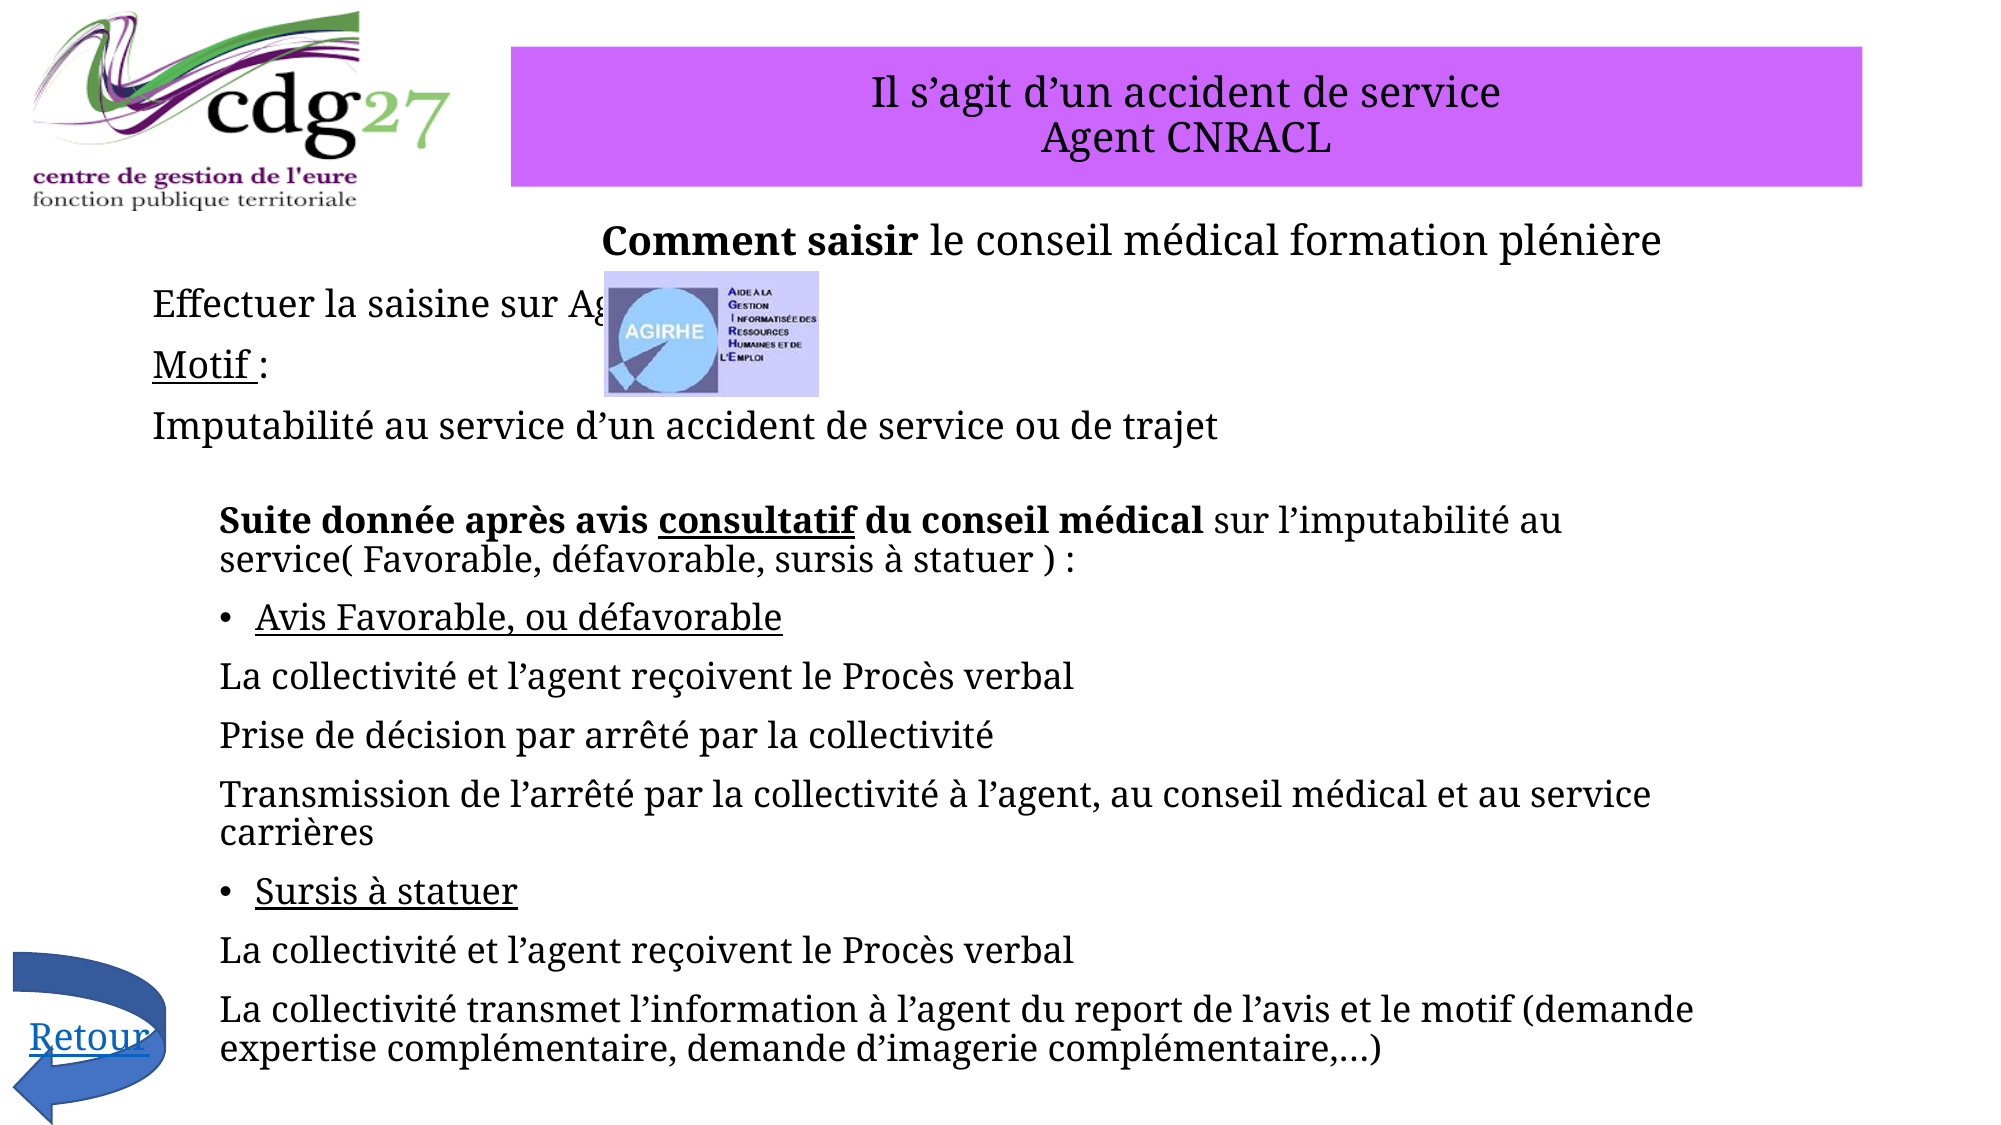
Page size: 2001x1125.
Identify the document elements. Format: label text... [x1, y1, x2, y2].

picture [602, 271, 819, 398]
text_box Retour [12, 951, 167, 1125]
title Comment saisir le conseil médical formation plénière [478, 178, 1796, 272]
list Effectuer la saisine sur Agirhe Motif : Imputabilité au service d’un accident de service ou de trajet [137, 277, 1863, 495]
text_box Il s’agit d’un accident de service Agent CNRACL [511, 46, 1863, 187]
text_box Suite donnée après avis consultatif du conseil médical sur l’imputabilité au service( Favorable, défavorable, sursis à statuer ) : Avis Favorable, ou défavorable La collectivité et l’agent reçoivent le Procès verbal Prise de décision par arrêté par la collectivité Transmission de l’arrêté par la collectivité à l’agent, au conseil médical et au service carrières Sursis à statuer La collectivité et l’agent reçoivent le Procès verbal La collectivité transmet l’information à l’agent du report de l’avis et le motif (demande expertise complémentaire, demande d’imagerie complémentaire,…) [204, 494, 1796, 1079]
picture [33, 11, 450, 211]
